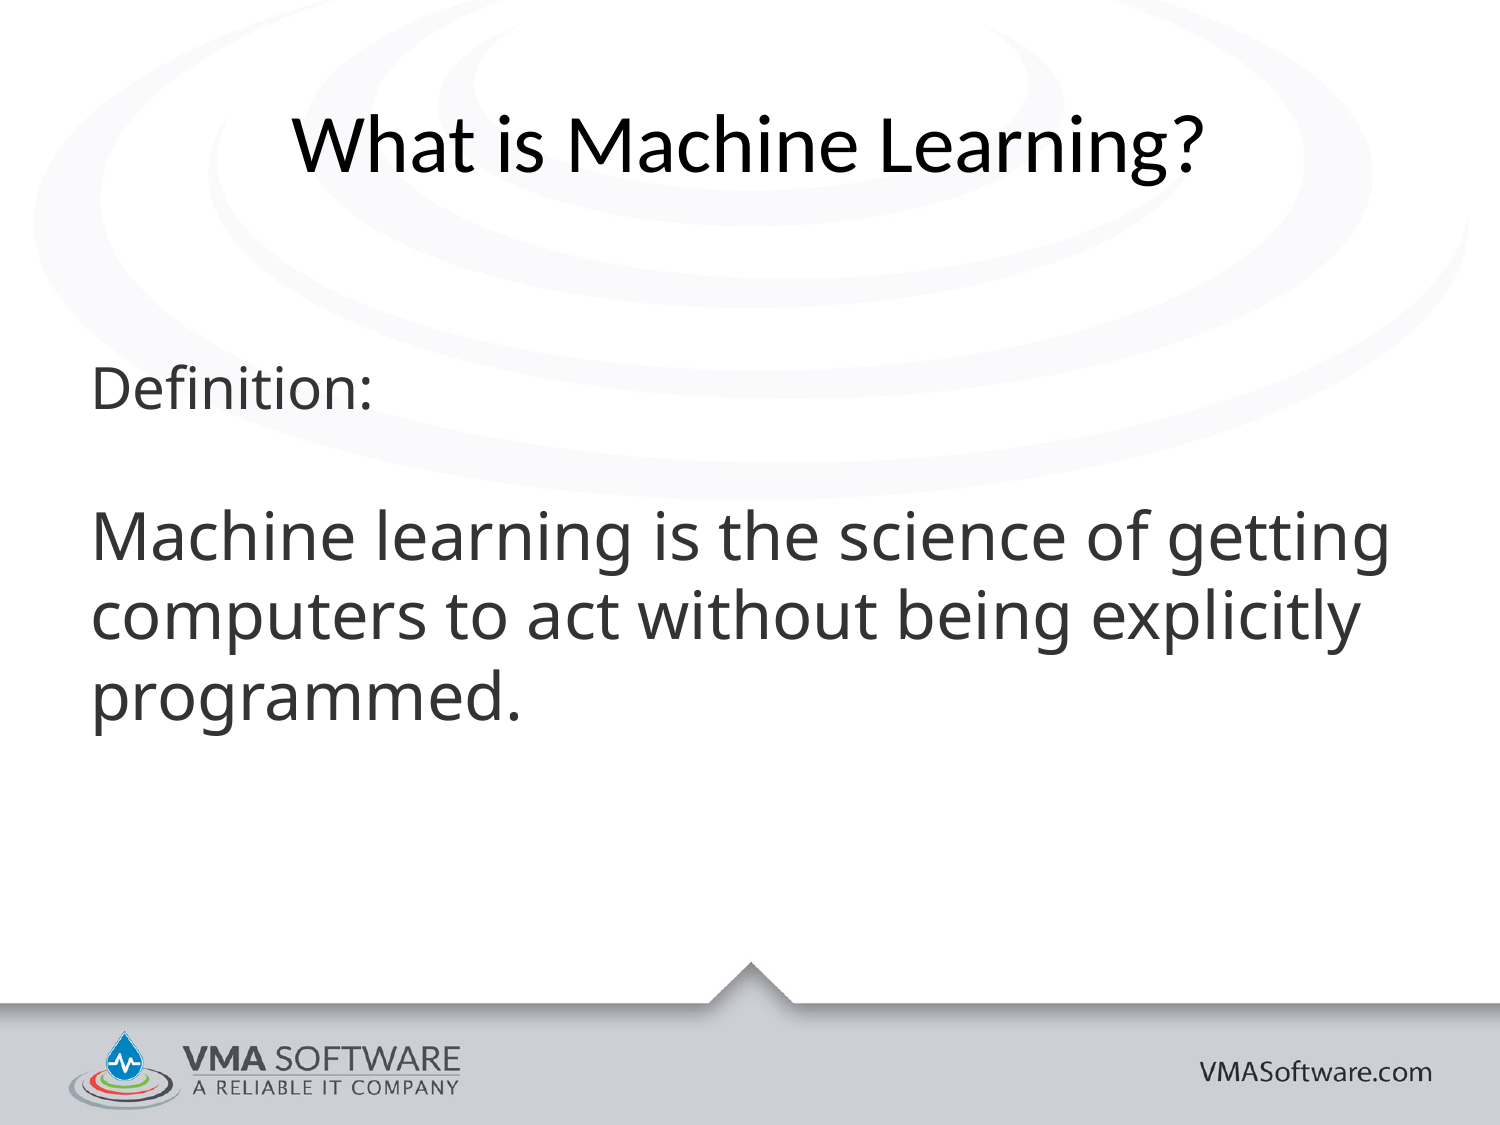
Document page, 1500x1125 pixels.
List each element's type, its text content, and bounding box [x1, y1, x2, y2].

picture [0, 0, 1500, 1125]
list Definition: Machine learning is the science of getting computers to act without being explicitly programmed. [75, 262, 1425, 1005]
title What is Machine Learning? [75, 45, 1425, 233]
